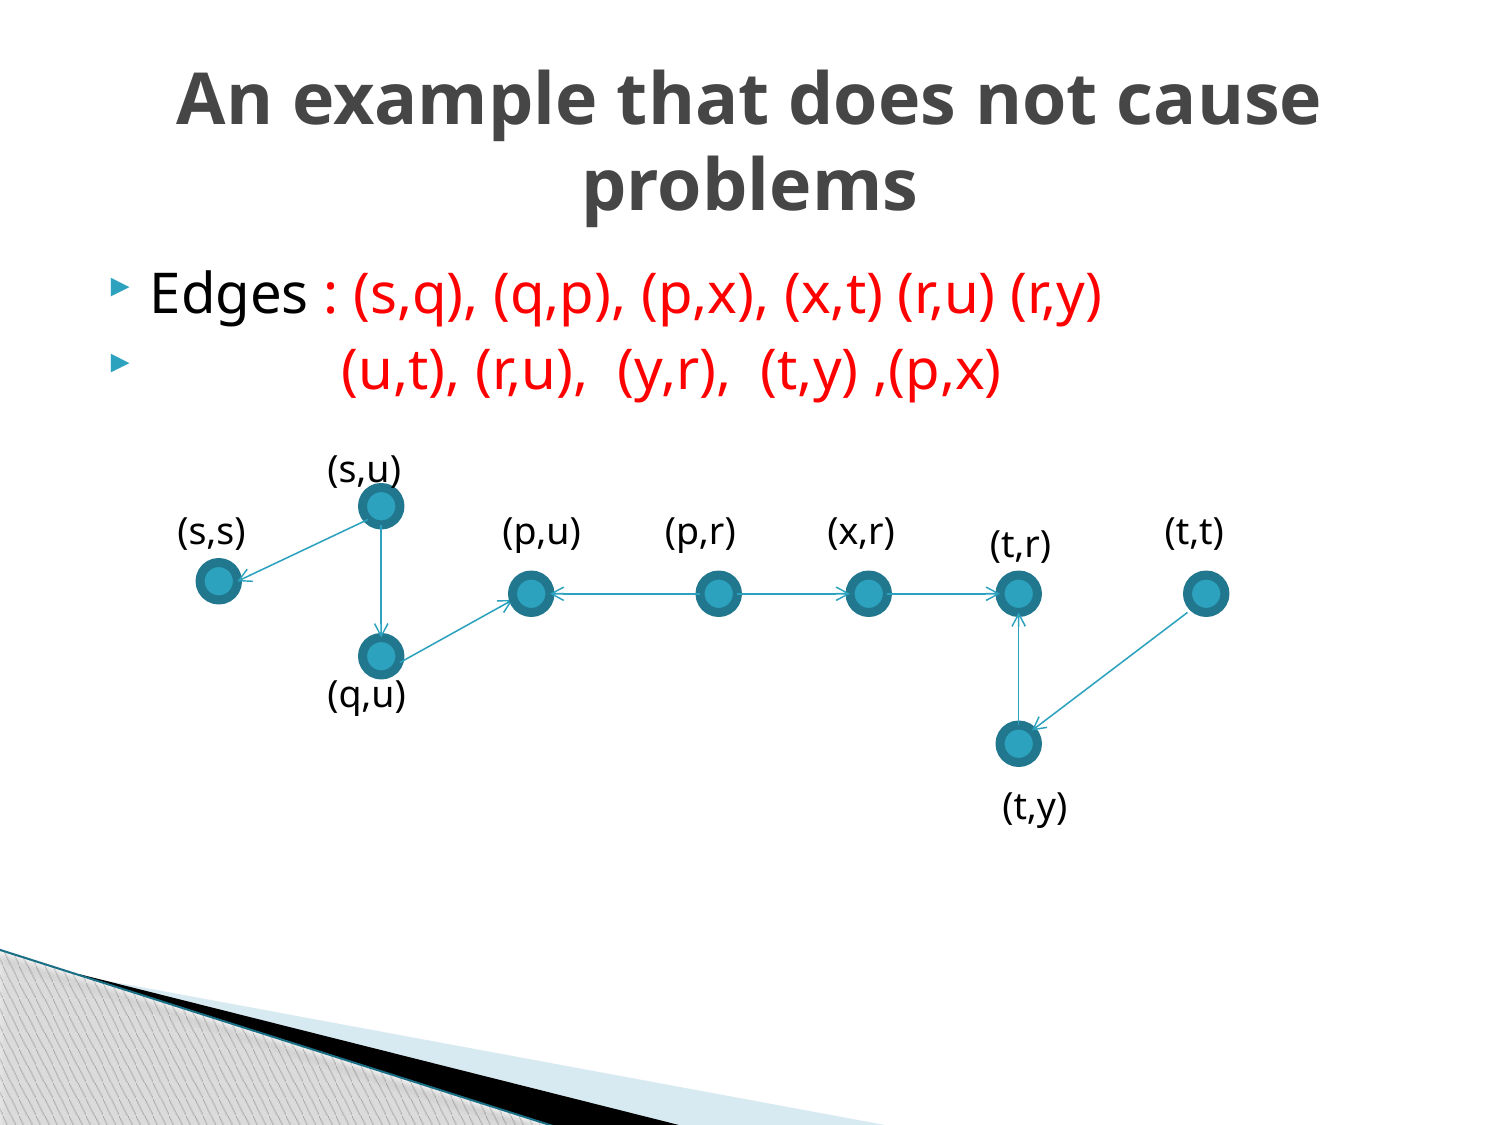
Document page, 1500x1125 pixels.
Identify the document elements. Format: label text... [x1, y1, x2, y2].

text_box [1183, 570, 1230, 617]
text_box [399, 599, 513, 663]
text_box [195, 560, 239, 605]
text_box (q,u) [312, 662, 513, 723]
text_box [358, 498, 405, 530]
text_box (s,s) [162, 499, 350, 560]
text_box (t,r) [975, 512, 1225, 573]
title An example that does not cause problems [75, 45, 1425, 233]
text_box (s,u) [312, 437, 538, 498]
text_box (x,r) [812, 499, 1063, 560]
text_box (t,y) [987, 774, 1238, 835]
text_box [845, 570, 892, 617]
text_box [508, 570, 555, 617]
text_box [995, 721, 1042, 767]
text_box [358, 633, 393, 662]
text_box (t,t) [1149, 499, 1288, 560]
text_box (p,u) [487, 499, 650, 560]
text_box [237, 519, 369, 582]
text_box (p,r) [650, 499, 812, 560]
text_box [1031, 612, 1188, 731]
list Edges : (s,q), (q,p), (p,x), (x,t) (r,u) (r,y) (u,t), (r,u), (y,r), (t,y) ,(p,x) [75, 249, 1425, 993]
text_box [695, 570, 742, 617]
text_box [995, 573, 1042, 617]
